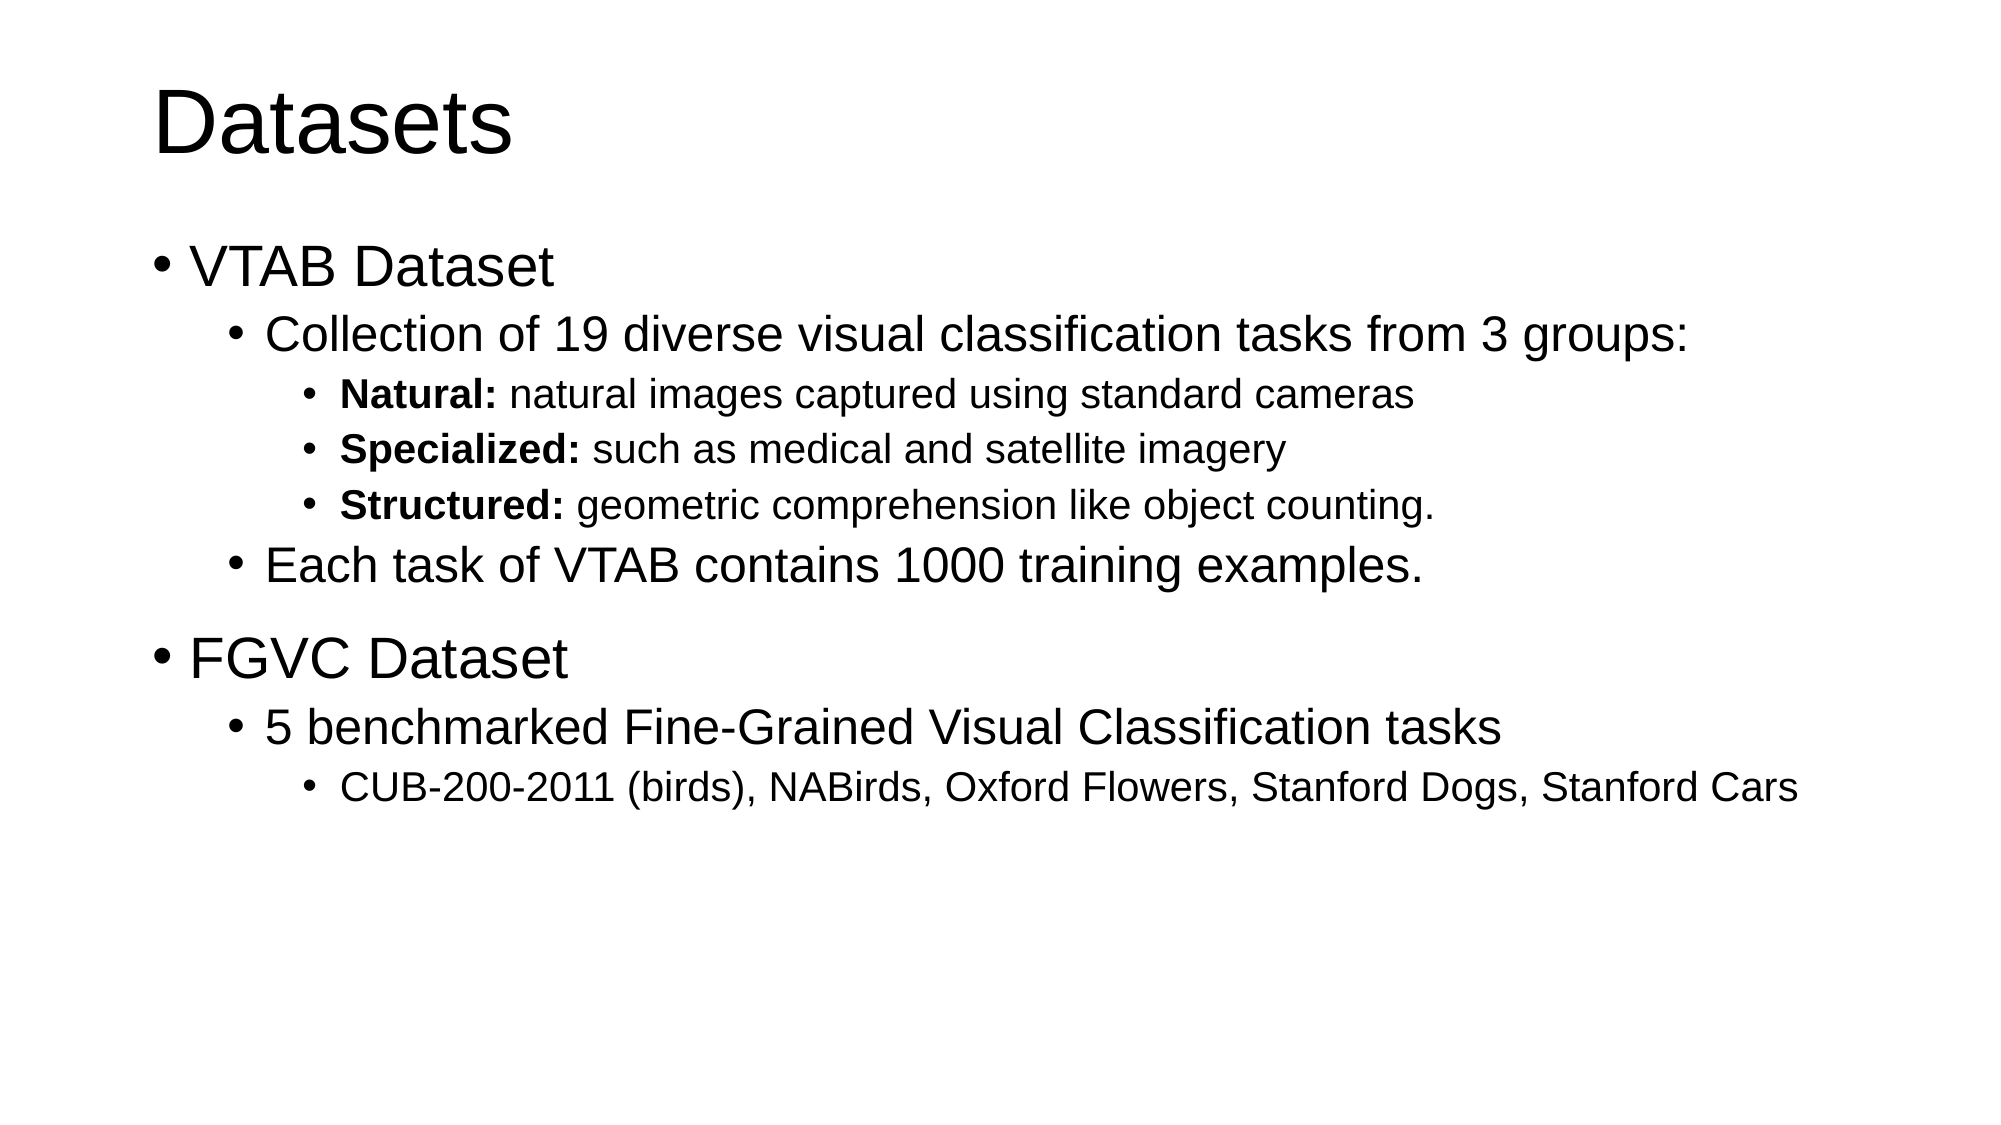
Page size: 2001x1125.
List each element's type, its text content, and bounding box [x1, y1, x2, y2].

list VTAB Dataset Collection of 19 diverse visual classification tasks from 3 groups: Natural: natural images captured using standard cameras Specialized: such as medical and satellite imagery Structured: geometric comprehension like object counting. Each task of VTAB contains 1000 training examples. FGVC Dataset 5 benchmarked Fine-Grained Visual Classification tasks CUB-200-2011 (birds), NABirds, Oxford Flowers, Stanford Dogs, Stanford Cars [137, 213, 1863, 1014]
title Datasets [137, 59, 1863, 189]
